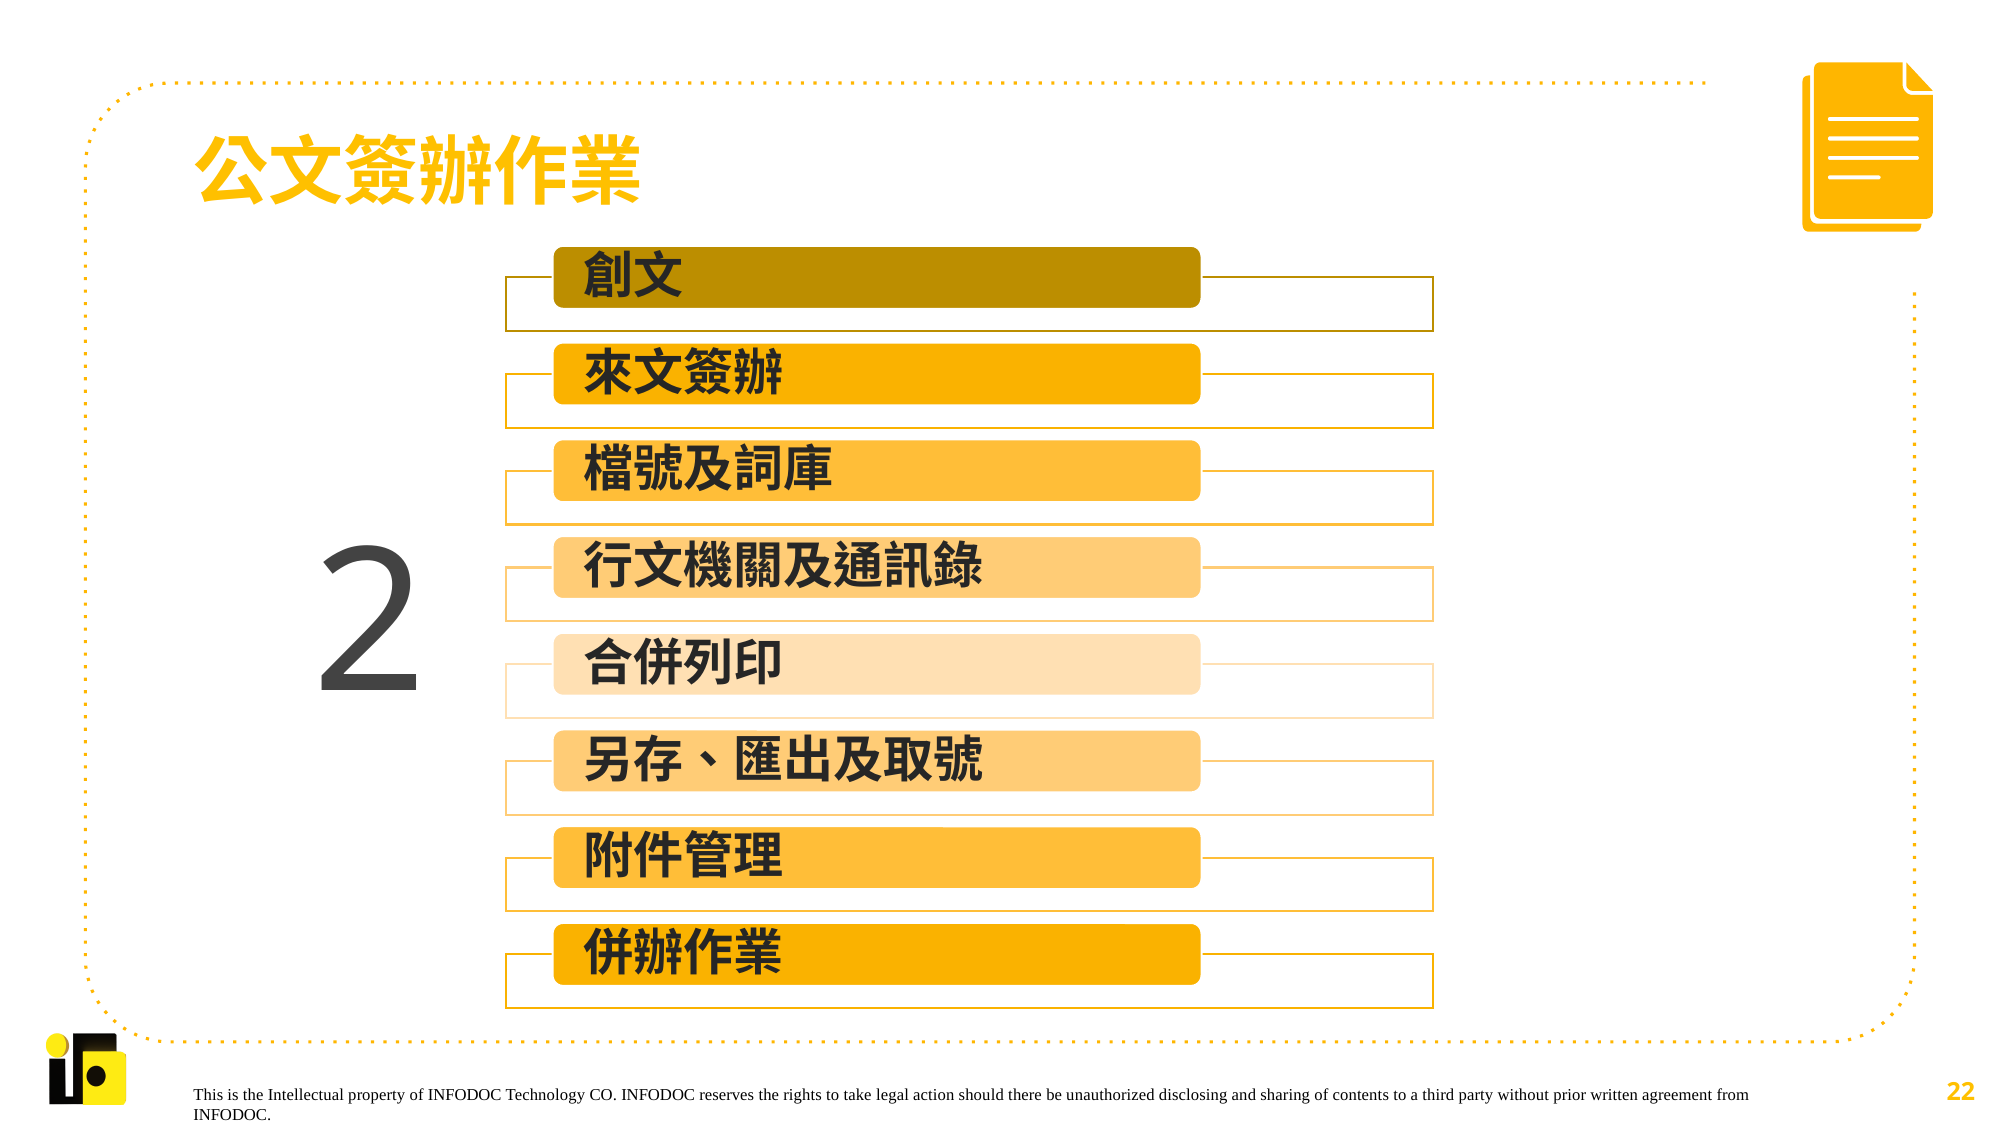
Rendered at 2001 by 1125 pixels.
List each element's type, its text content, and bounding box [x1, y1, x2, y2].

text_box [506, 241, 1434, 1013]
list 公文簽辦作業 [178, 126, 877, 237]
text_box 2 [290, 458, 449, 762]
slide_number 22 [1540, 1062, 1991, 1123]
picture [38, 973, 127, 1125]
